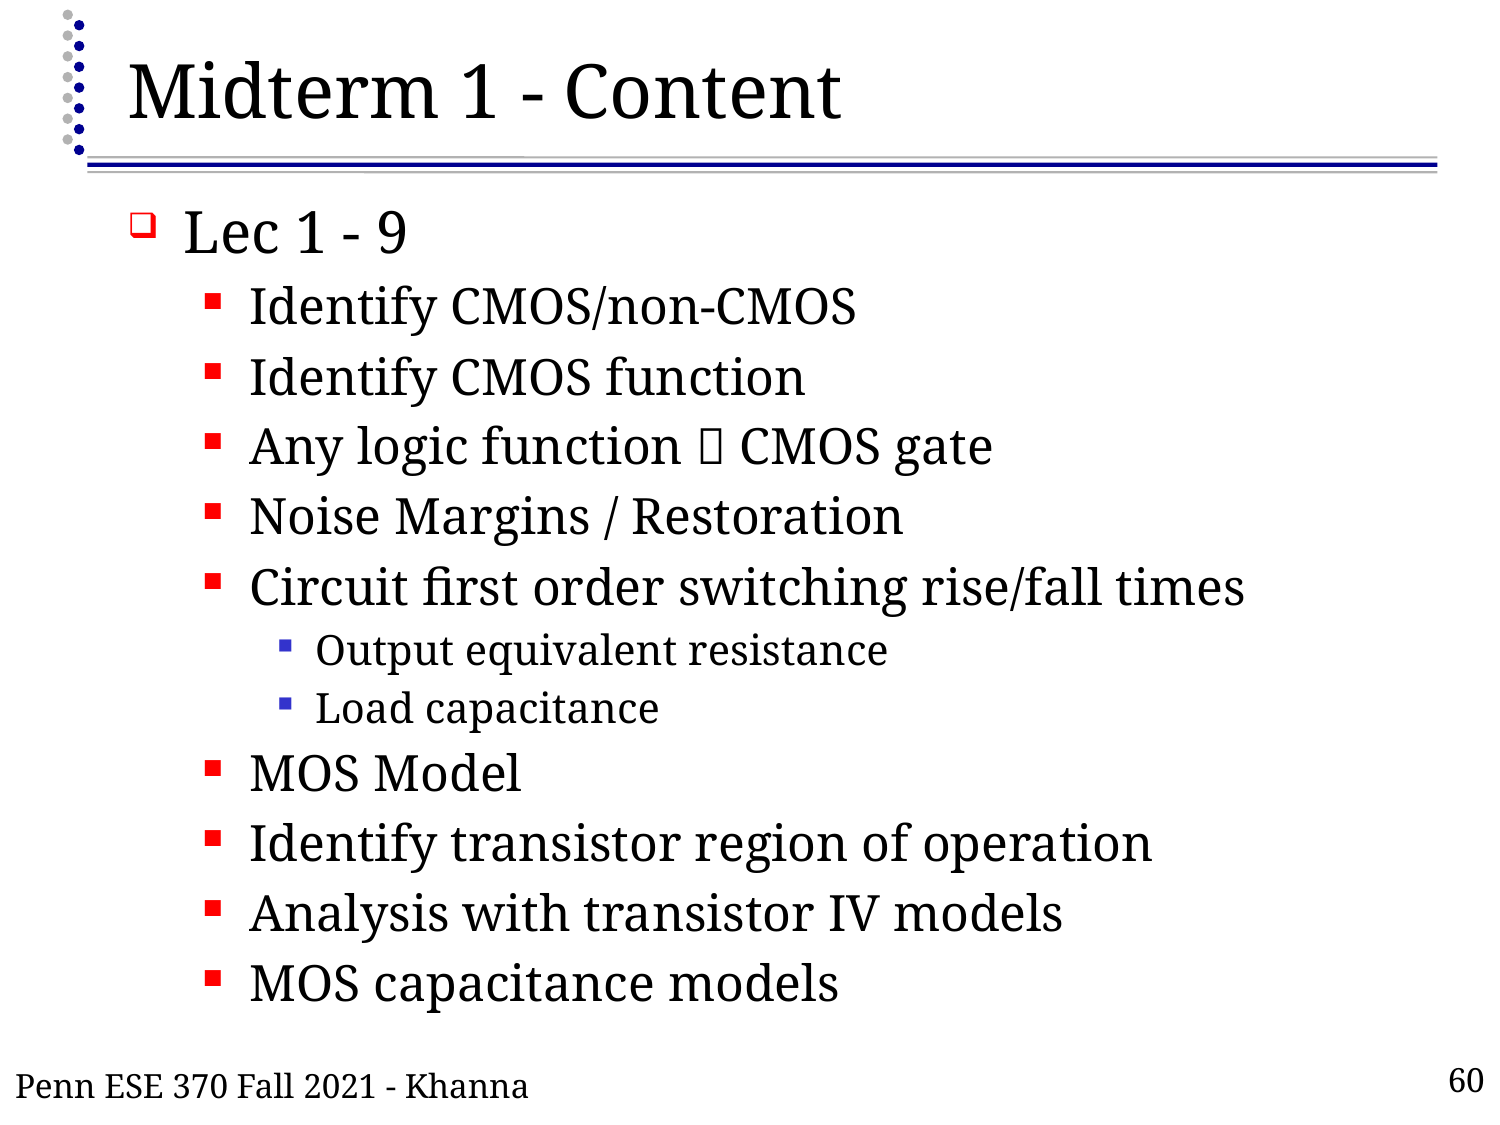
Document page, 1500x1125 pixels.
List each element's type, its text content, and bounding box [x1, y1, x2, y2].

list Lec 1 - 9 Identify CMOS/non-CMOS Identify CMOS function Any logic function  CMOS gate Noise Margins / Restoration Circuit first order switching rise/fall times Output equivalent resistance Load capacitance MOS Model Identify transistor region of operation Analysis with transistor IV models MOS capacitance models [112, 187, 1388, 1013]
slide_number 60 [1187, 1037, 1500, 1113]
title Midterm 1 - Content [112, 16, 1391, 142]
footer Penn ESE 370 Fall 2021 - Khanna [0, 1037, 813, 1113]
